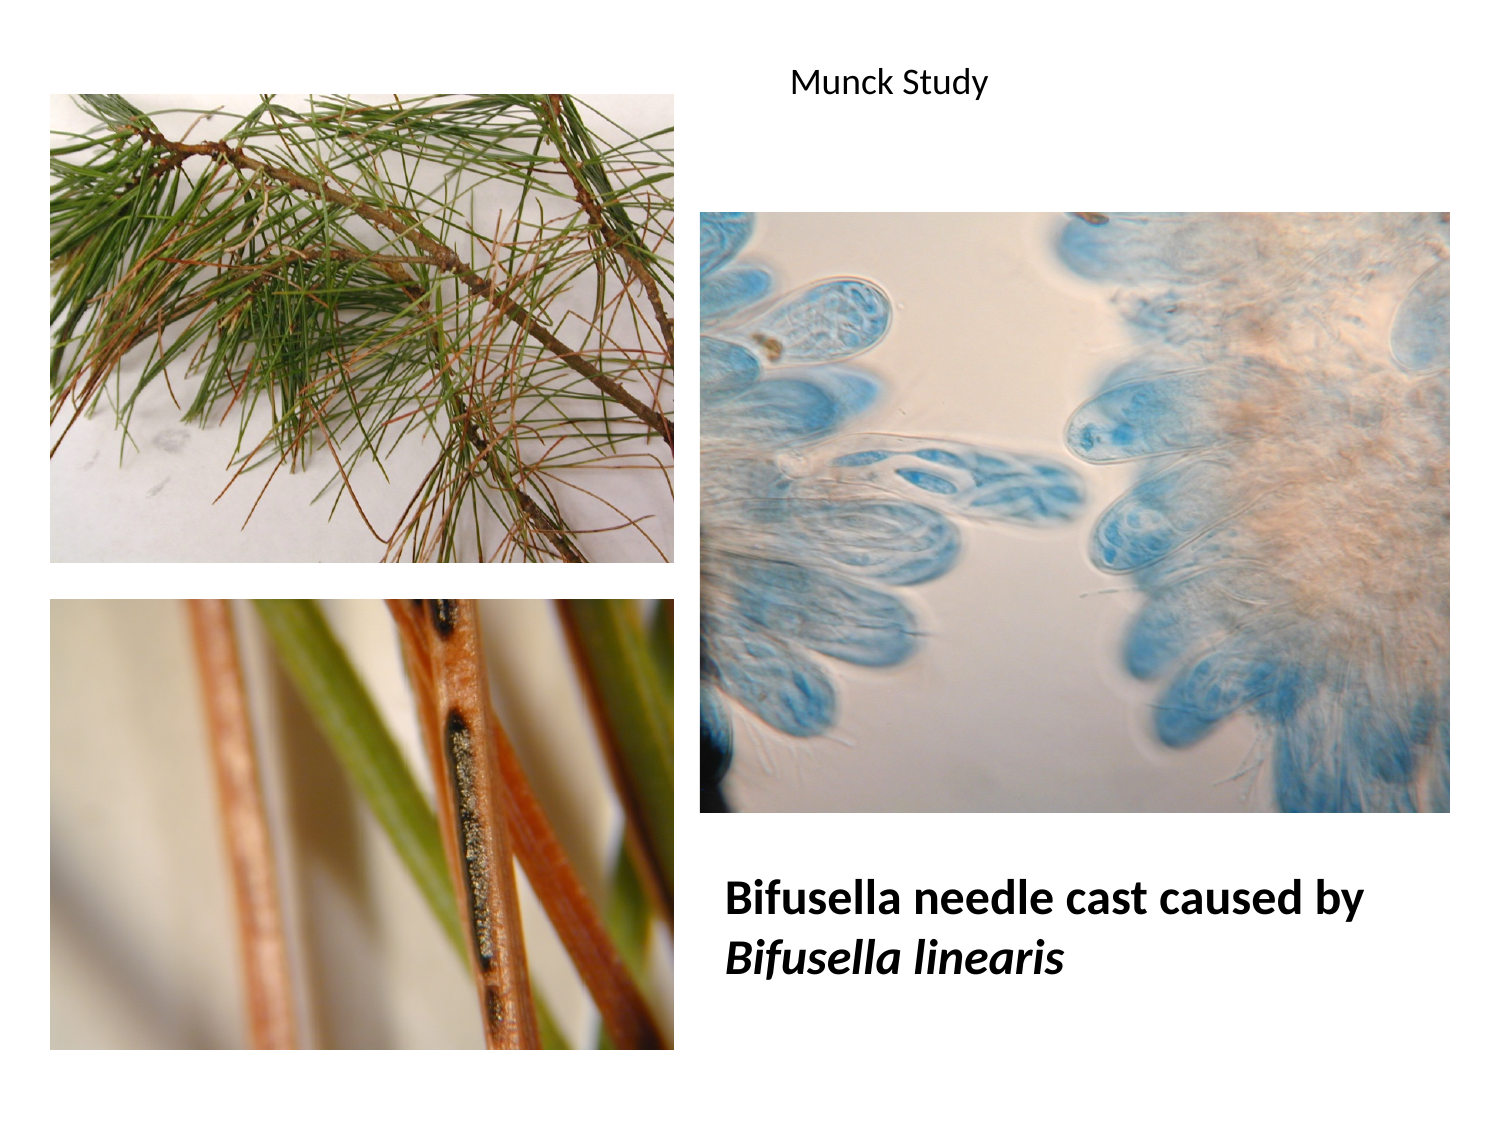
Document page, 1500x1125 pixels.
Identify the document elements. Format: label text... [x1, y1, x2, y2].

picture [49, 94, 675, 563]
picture [699, 212, 1451, 813]
picture [49, 599, 675, 1051]
text_box Munck Study [774, 49, 1275, 110]
text_box Bifusella needle cast caused by Bifusella linearis [710, 856, 1392, 992]
